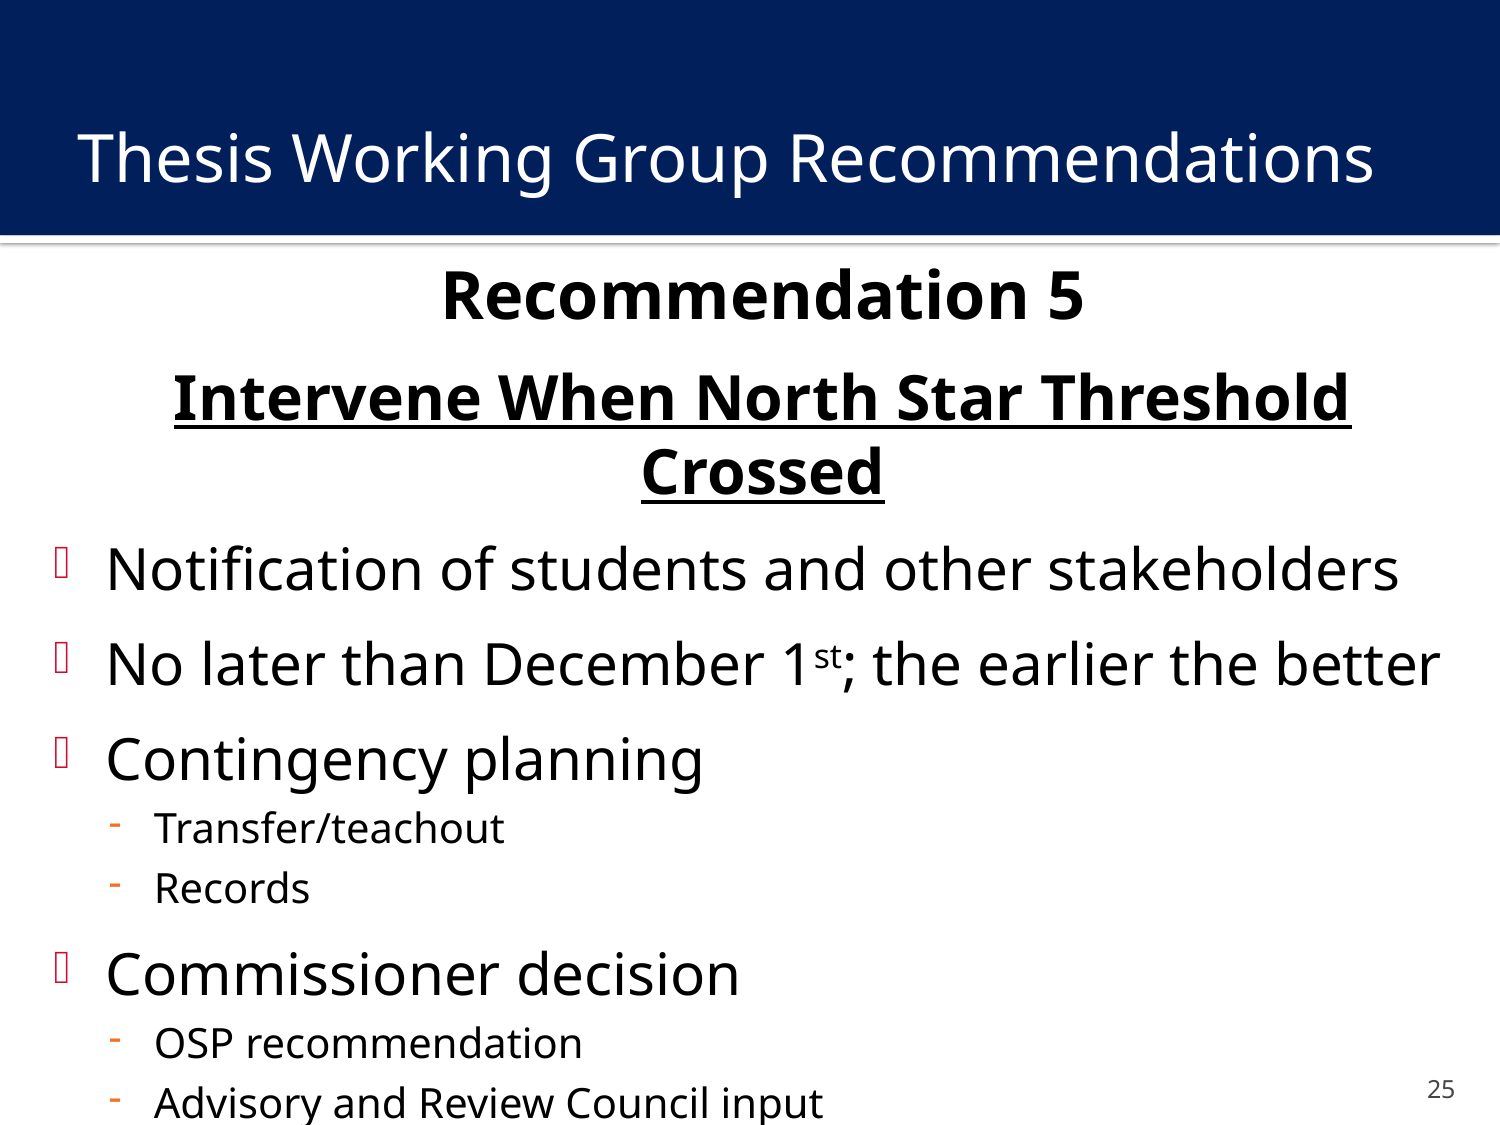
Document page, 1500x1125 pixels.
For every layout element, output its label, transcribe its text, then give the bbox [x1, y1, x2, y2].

list Recommendation 5 Intervene When North Star Threshold Crossed Notification of students and other stakeholders No later than December 1st; the earlier the better Contingency planning Transfer/teachout Records Commissioner decision OSP recommendation Advisory and Review Council input [24, 237, 1488, 851]
title Thesis Working Group Recommendations [62, 87, 1438, 226]
